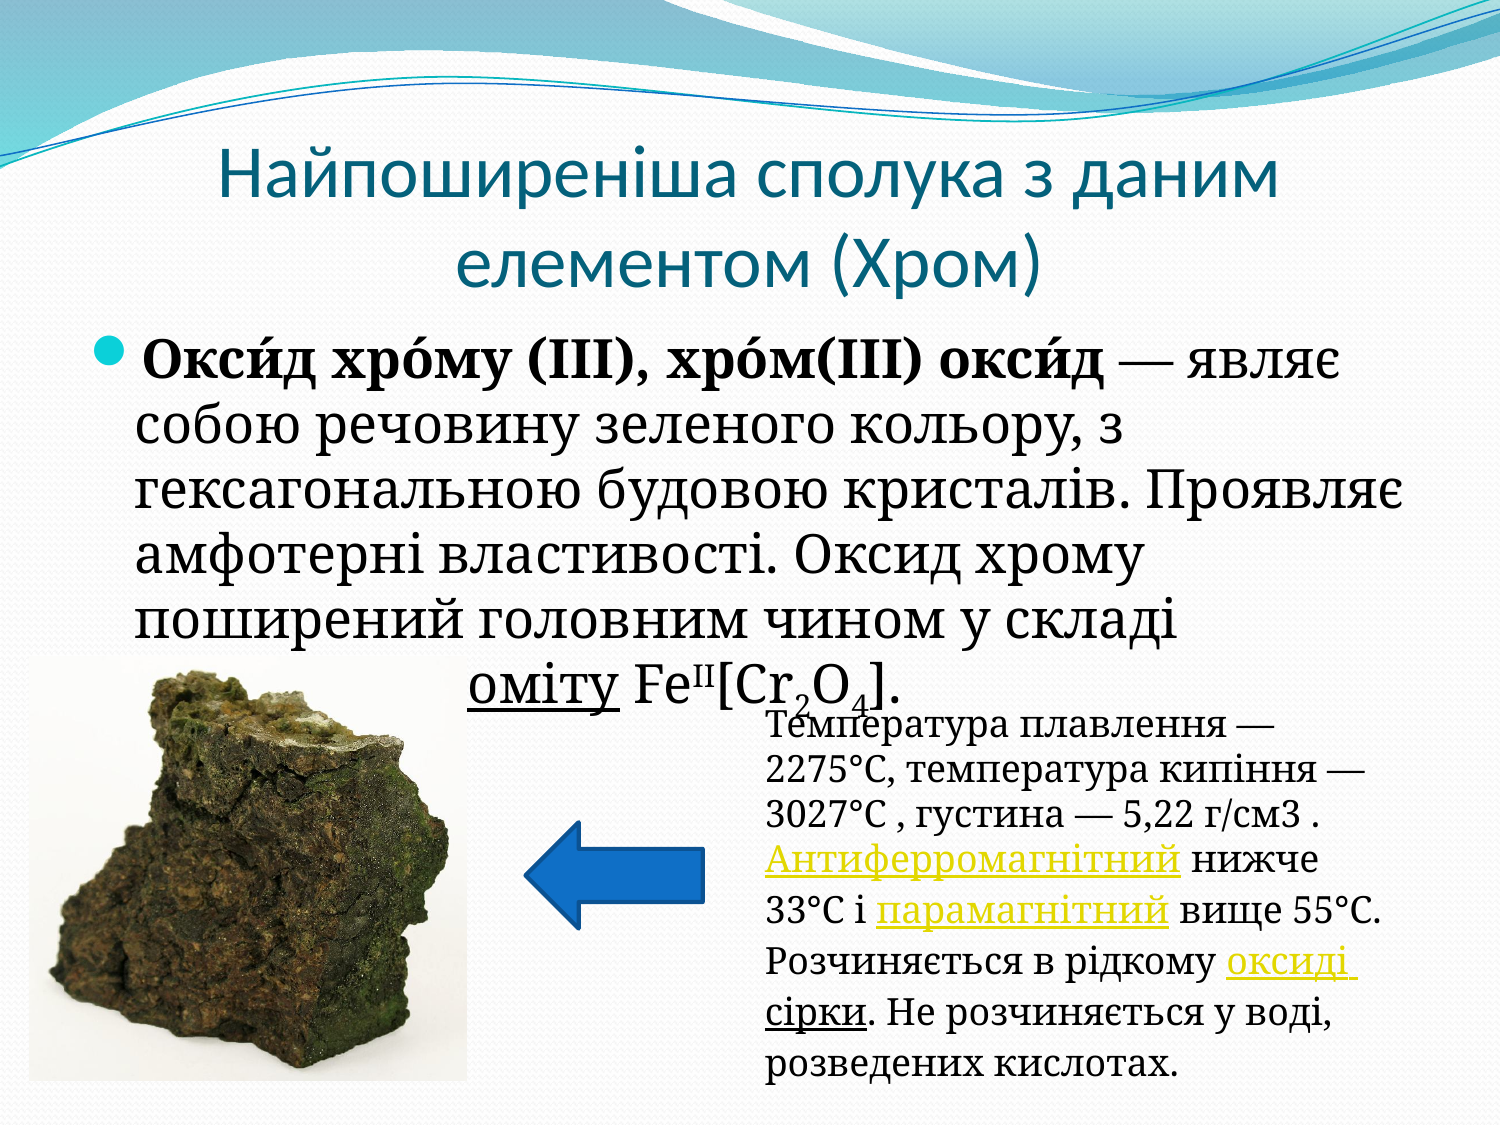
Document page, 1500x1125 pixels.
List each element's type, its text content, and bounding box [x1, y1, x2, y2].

text_box [523, 820, 705, 931]
title Найпоширеніша сполука з даним елементом (Хром) [75, 115, 1425, 303]
list Окси́д хро́му (III), хро́м(III) окси́д — являє собою речовину зеленого кольору, з гексагональною будовою кристалів. Проявляє амфотерні властивості. Оксид хрому поширений головним чином у складі мінералу хроміту FeII[Cr2O4]. [75, 317, 1425, 1038]
picture [29, 656, 467, 1081]
text_box Температура плавлення — 2275°С, температура кипіння — 3027°С , густина — 5,22 г/см3 . Антиферромагнітний нижче 33°С і парамагнітний вище 55°С. Розчиняється в рідкому оксиді сірки. Не розчиняється у воді, розведених кислотах. [750, 692, 1424, 1092]
